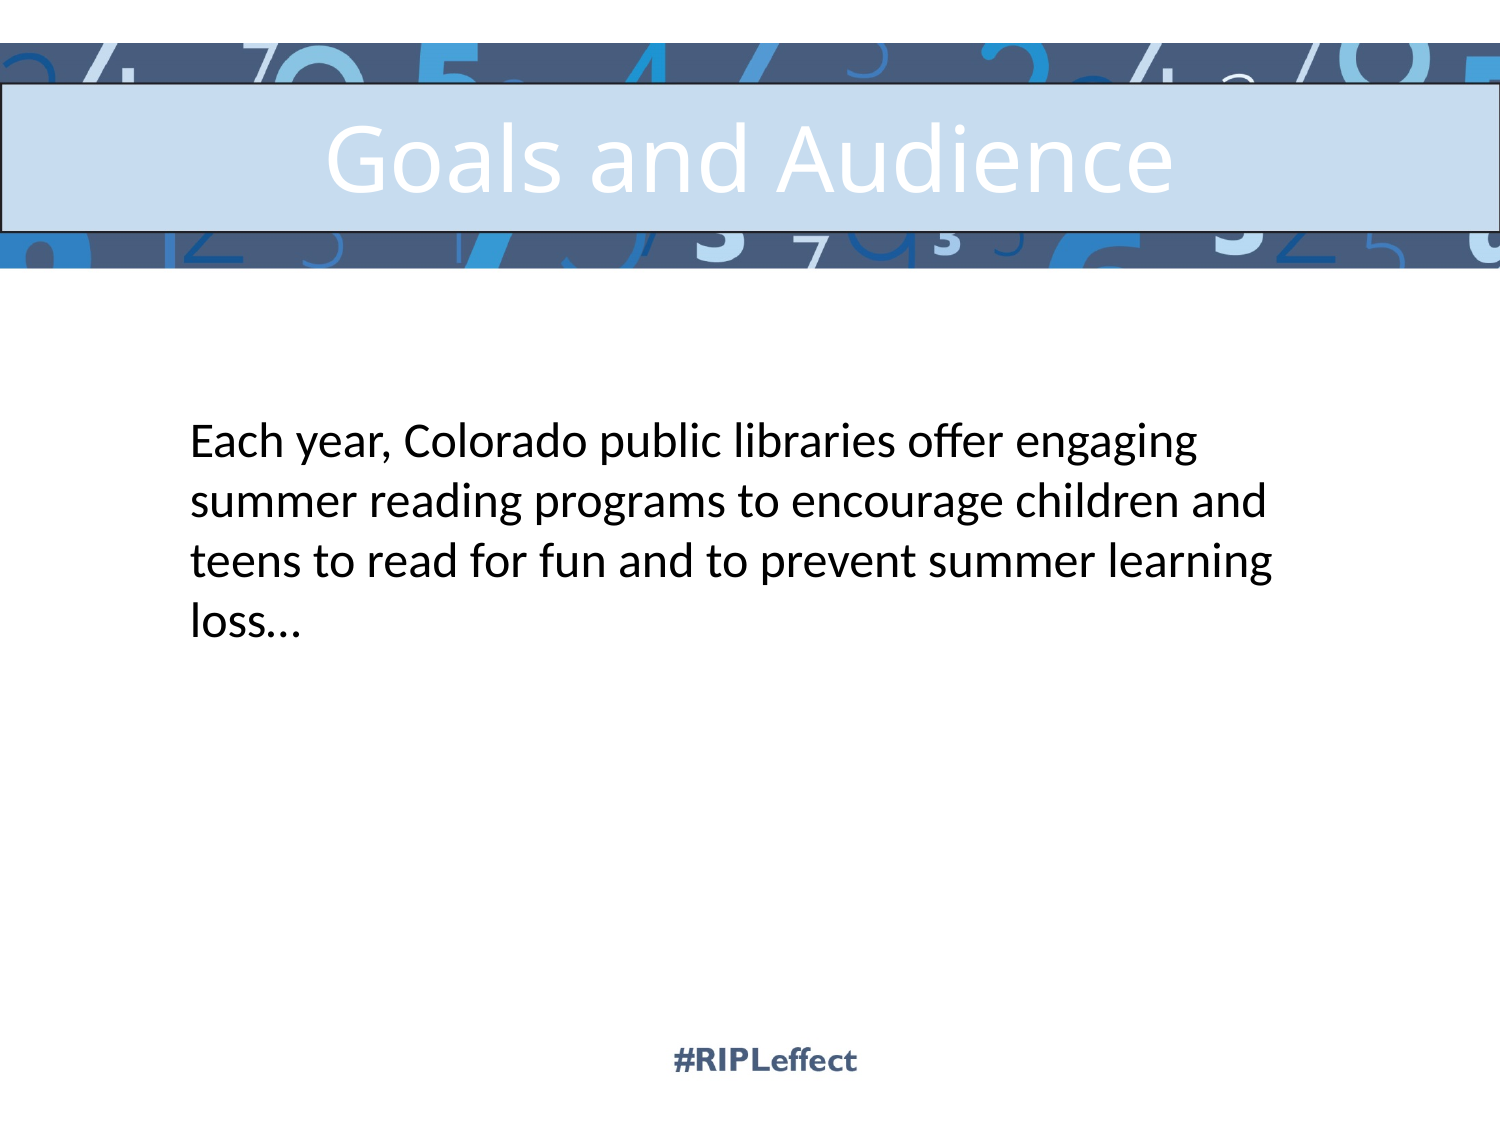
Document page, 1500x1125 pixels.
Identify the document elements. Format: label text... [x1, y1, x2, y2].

picture [0, 43, 1500, 1081]
title Goals and Audience [31, 87, 1469, 225]
text_box Each year, Colorado public libraries offer engaging summer reading programs to encourage children and teens to read for fun and to prevent summer learning loss… [174, 399, 1350, 655]
